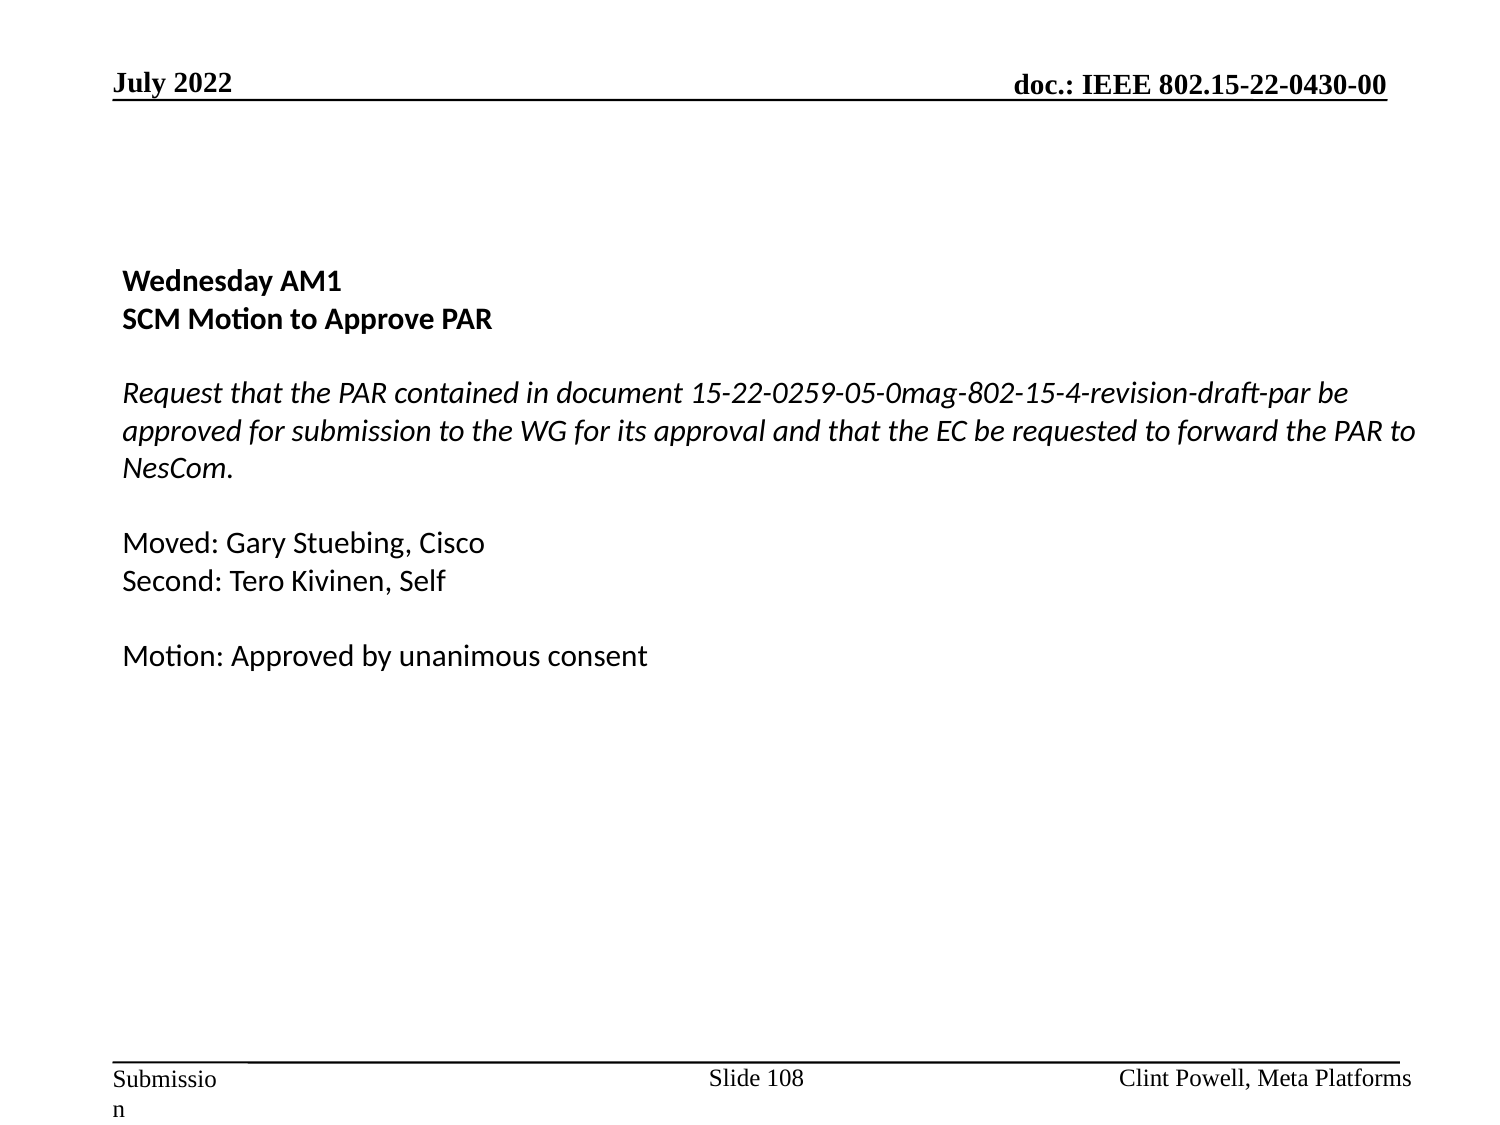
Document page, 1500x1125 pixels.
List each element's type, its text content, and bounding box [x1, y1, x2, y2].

text_box Wednesday AM1 SCM Motion to Approve PAR Request that the PAR contained in document 15-22-0259-05-0mag-802-15-4-revision-draft-par be approved for submission to the WG for its approval and that the EC be requested to forward the PAR to NesCom. Moved: Gary Stuebing, Cisco Second: Tero Kivinen, Self Motion: Approved by unanimous consent [74, 253, 1444, 680]
text_box July 2022 [112, 63, 233, 99]
text_box Clint Powell, Meta Platforms [914, 1054, 1428, 1092]
text_box Slide 108 [681, 1054, 832, 1092]
